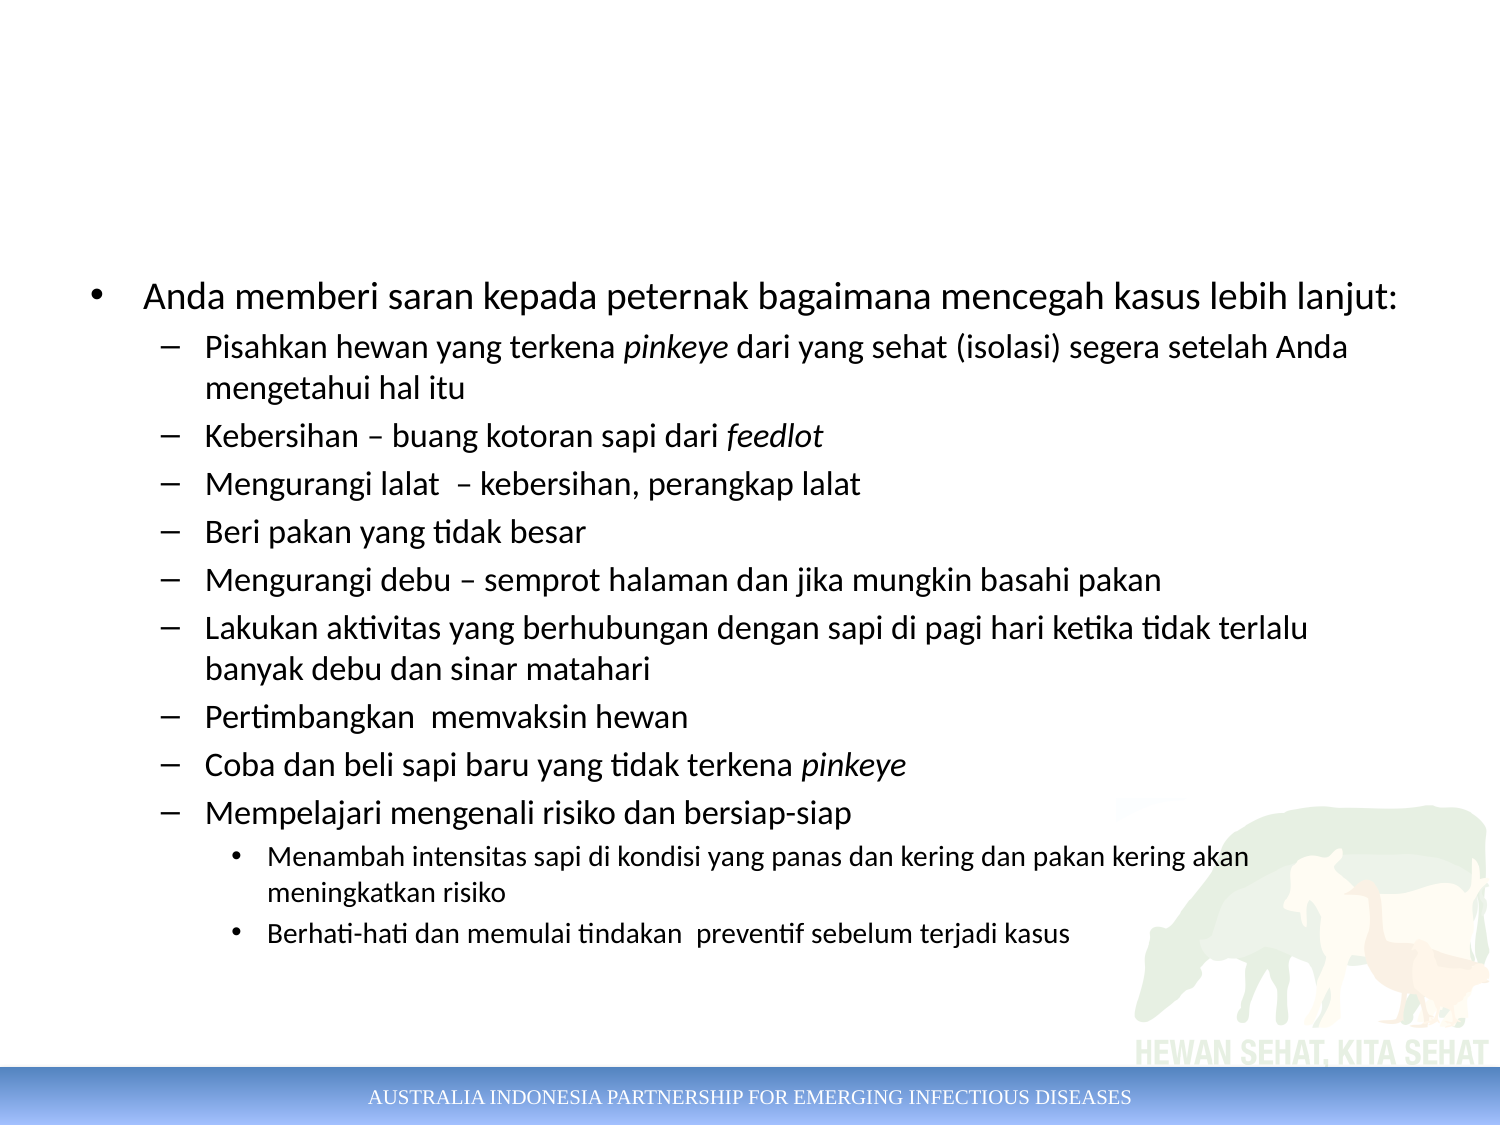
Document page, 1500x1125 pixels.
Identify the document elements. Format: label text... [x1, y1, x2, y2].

list Anda memberi saran kepada peternak bagaimana mencegah kasus lebih lanjut: Pisahkan hewan yang terkena pinkeye dari yang sehat (isolasi) segera setelah Anda mengetahui hal itu Kebersihan – buang kotoran sapi dari feedlot Mengurangi lalat – kebersihan, perangkap lalat Beri pakan yang tidak besar Mengurangi debu – semprot halaman dan jika mungkin basahi pakan Lakukan aktivitas yang berhubungan dengan sapi di pagi hari ketika tidak terlalu banyak debu dan sinar matahari Pertimbangkan memvaksin hewan Coba dan beli sapi baru yang tidak terkena pinkeye Mempelajari mengenali risiko dan bersiap-siap Menambah intensitas sapi di kondisi yang panas dan kering dan pakan kering akan meningkatkan risiko Berhati-hati dan memulai tindakan preventif sebelum terjadi kasus [75, 262, 1425, 1005]
